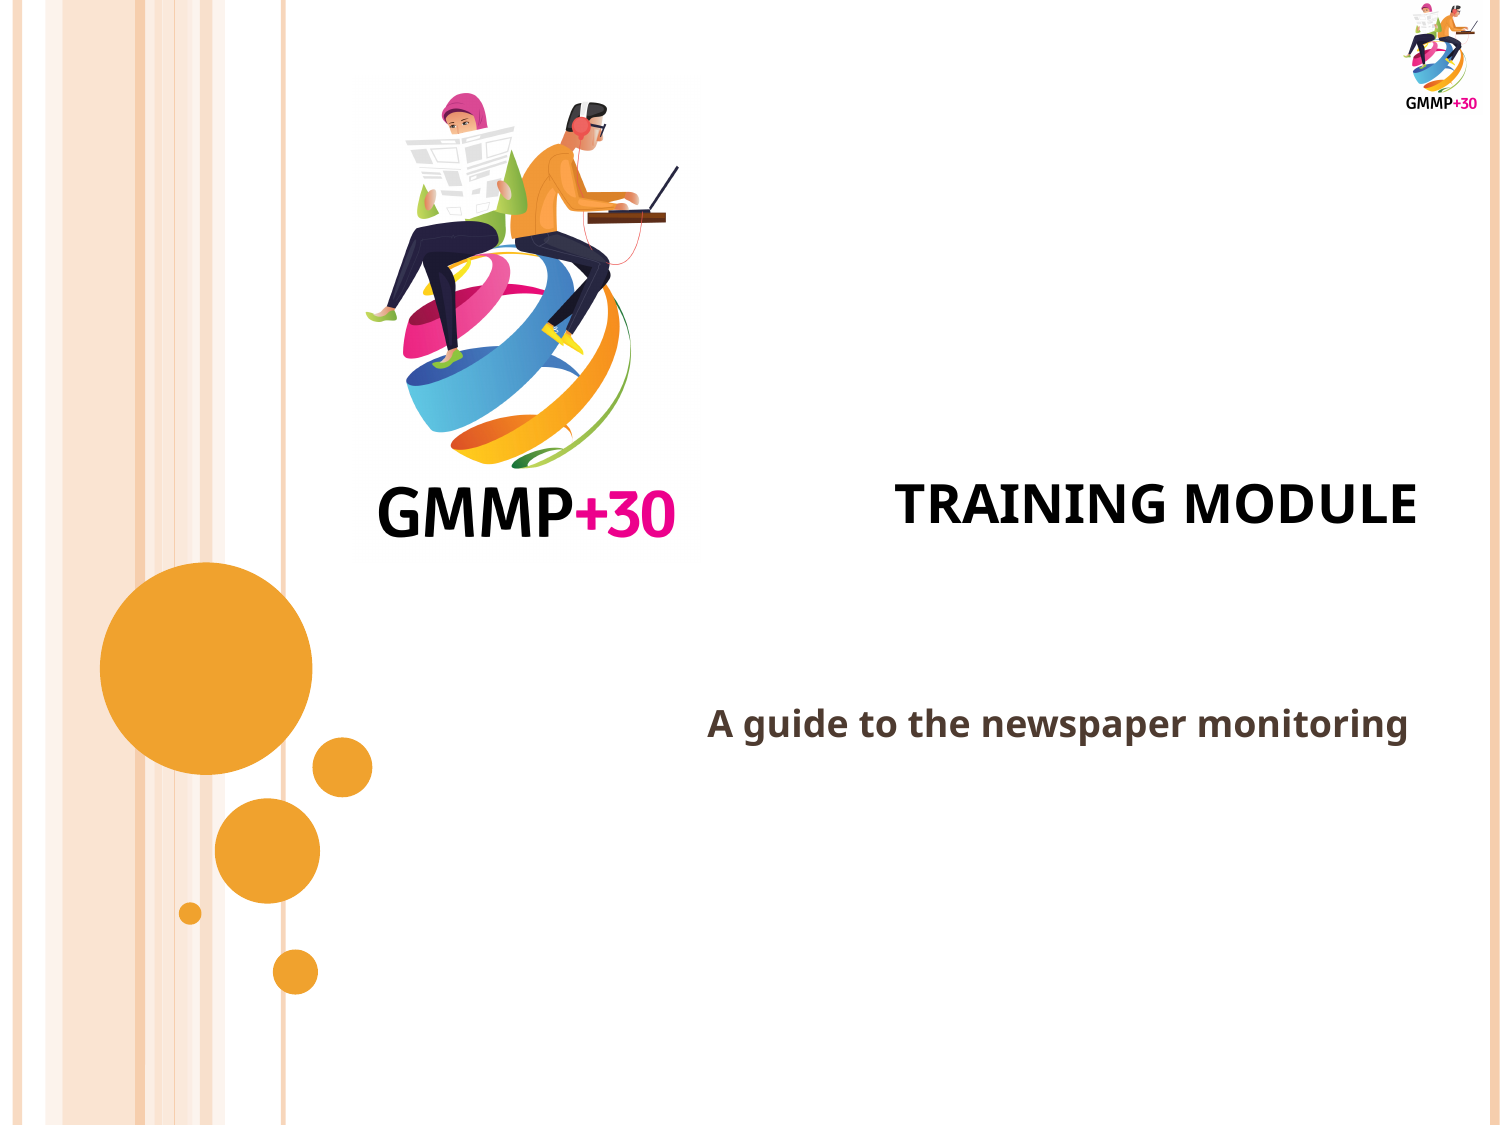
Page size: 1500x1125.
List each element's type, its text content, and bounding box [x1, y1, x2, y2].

picture [1400, 0, 1483, 115]
title TRAINING MODULE [701, 230, 1428, 542]
list A guide to the newspaper monitoring [414, 691, 1428, 918]
picture [352, 75, 701, 563]
